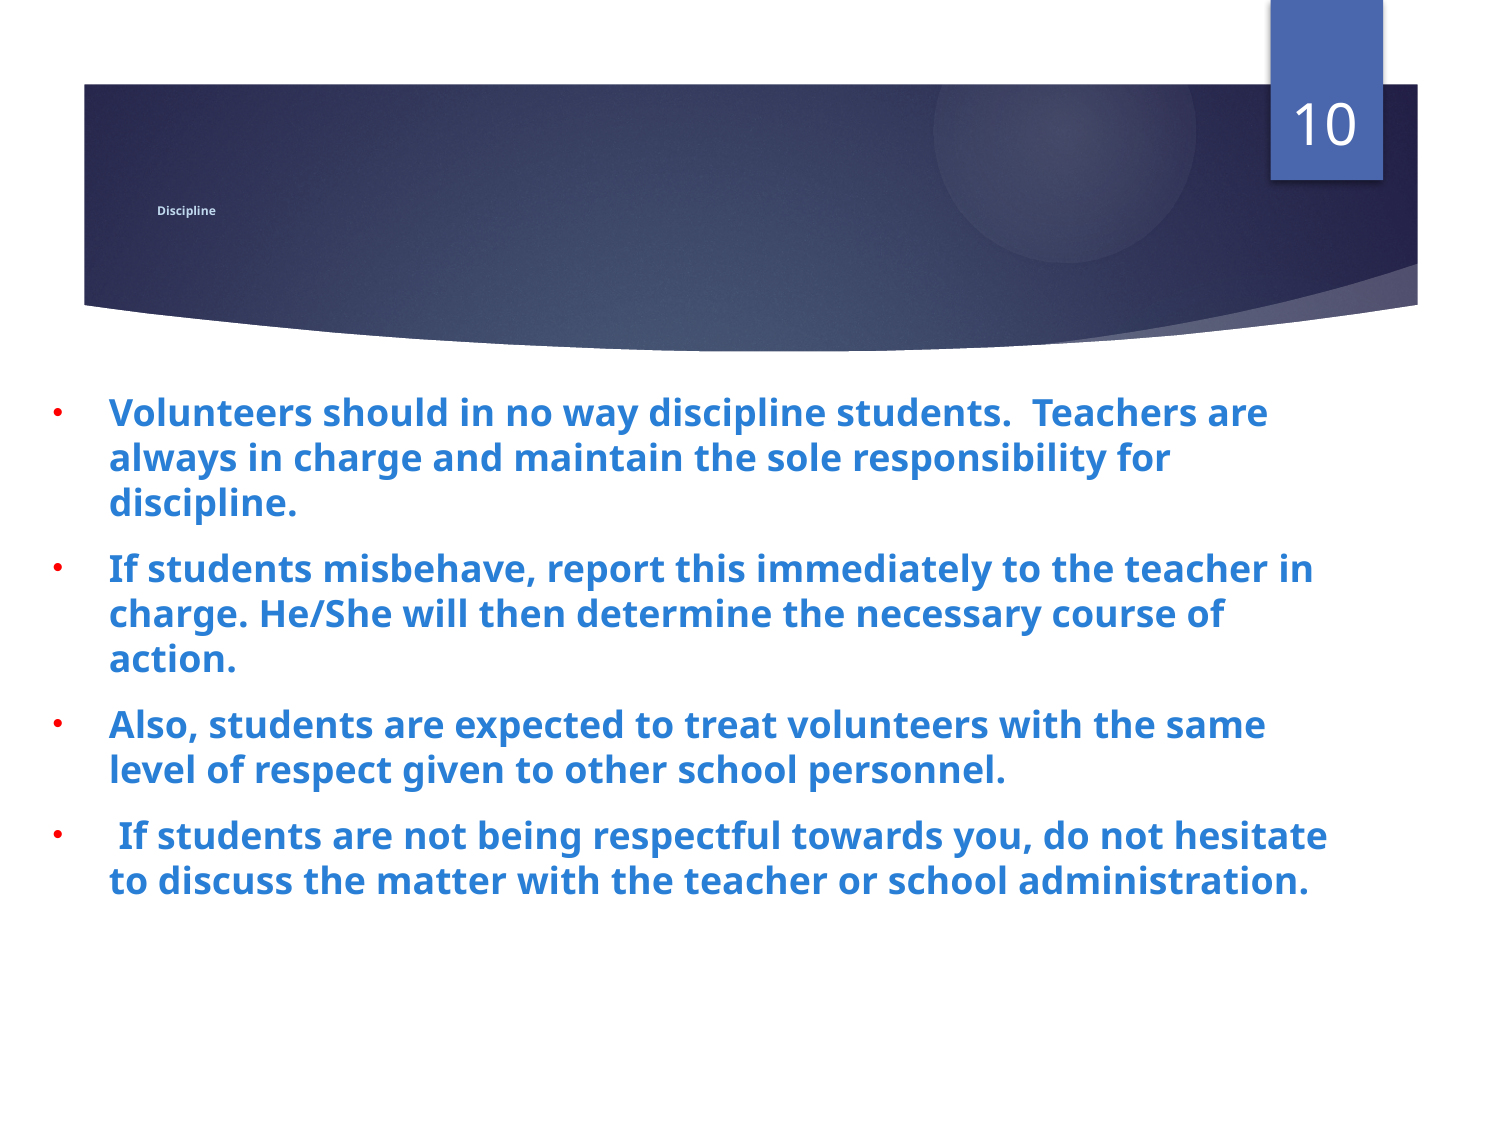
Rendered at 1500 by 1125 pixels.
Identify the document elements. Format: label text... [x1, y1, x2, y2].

slide_number 10 [1259, 48, 1390, 175]
list Volunteers should in no way discipline students. Teachers are always in charge and maintain the sole responsibility for discipline. If students misbehave, report this immediately to the teacher in charge. He/She will then determine the necessary course of action. Also, students are expected to treat volunteers with the same level of respect given to other school personnel. If students are not being respectful towards you, do not hesitate to discuss the matter with the teacher or school administration. [37, 249, 1378, 1025]
title Discipline [142, 152, 1183, 249]
